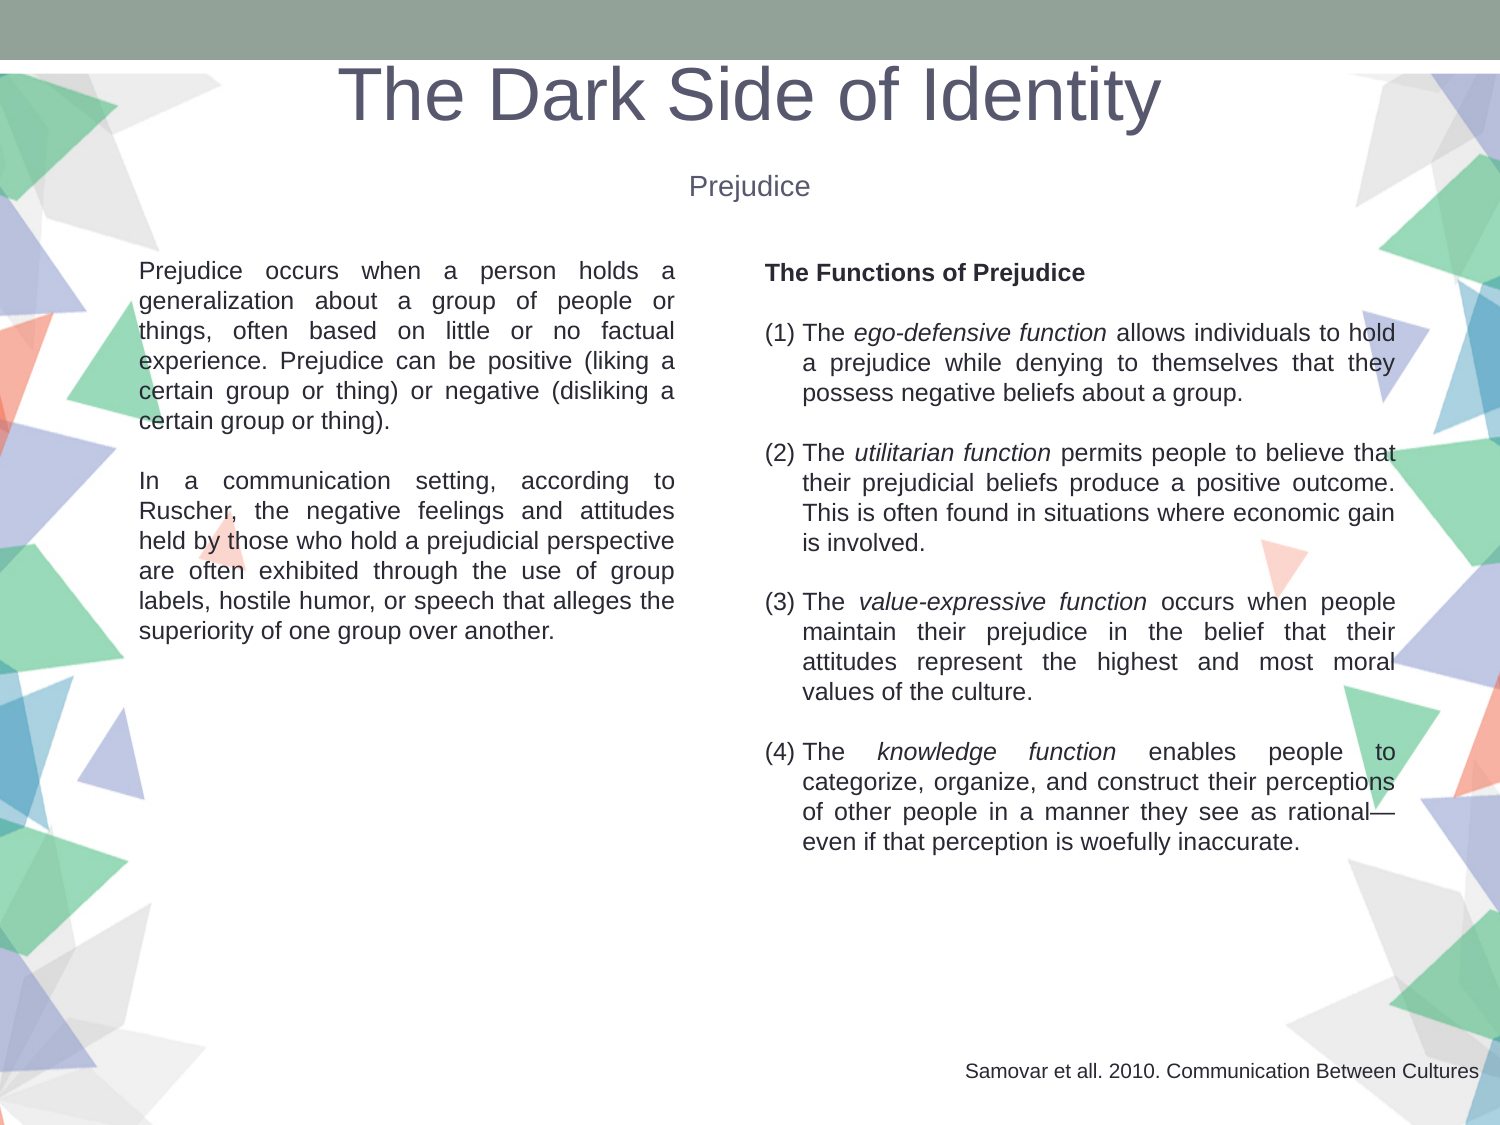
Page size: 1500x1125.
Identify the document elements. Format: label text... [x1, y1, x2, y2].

text_box The Functions of Prejudice The ego-defensive function allows individuals to hold a prejudice while denying to themselves that they possess negative beliefs about a group. The utilitarian function permits people to believe that their prejudicial beliefs produce a positive outcome. This is often found in situations where economic gain is involved. The value-expressive function occurs when people maintain their prejudice in the belief that their attitudes represent the highest and most moral values of the culture. The knowledge function enables people to categorize, organize, and construct their perceptions of other people in a manner they see as rational—even if that perception is woefully inaccurate. [750, 249, 1412, 863]
text_box Prejudice occurs when a person holds a generalization about a group of people or things, often based on little or no factual experience. Prejudice can be positive (liking a certain group or thing) or negative (disliking a certain group or thing). In a communication setting, according to Ruscher, the negative feelings and attitudes held by those who hold a prejudicial perspective are often exhibited through the use of group labels, hostile humor, or speech that alleges the superiority of one group over another. [123, 247, 691, 652]
list Prejudice [0, 153, 1500, 216]
text_box Samovar et all. 2010. Communication Between Cultures [738, 1050, 1495, 1091]
list The Dark Side of Identity [0, 26, 1500, 153]
picture [0, 216, 1500, 1125]
